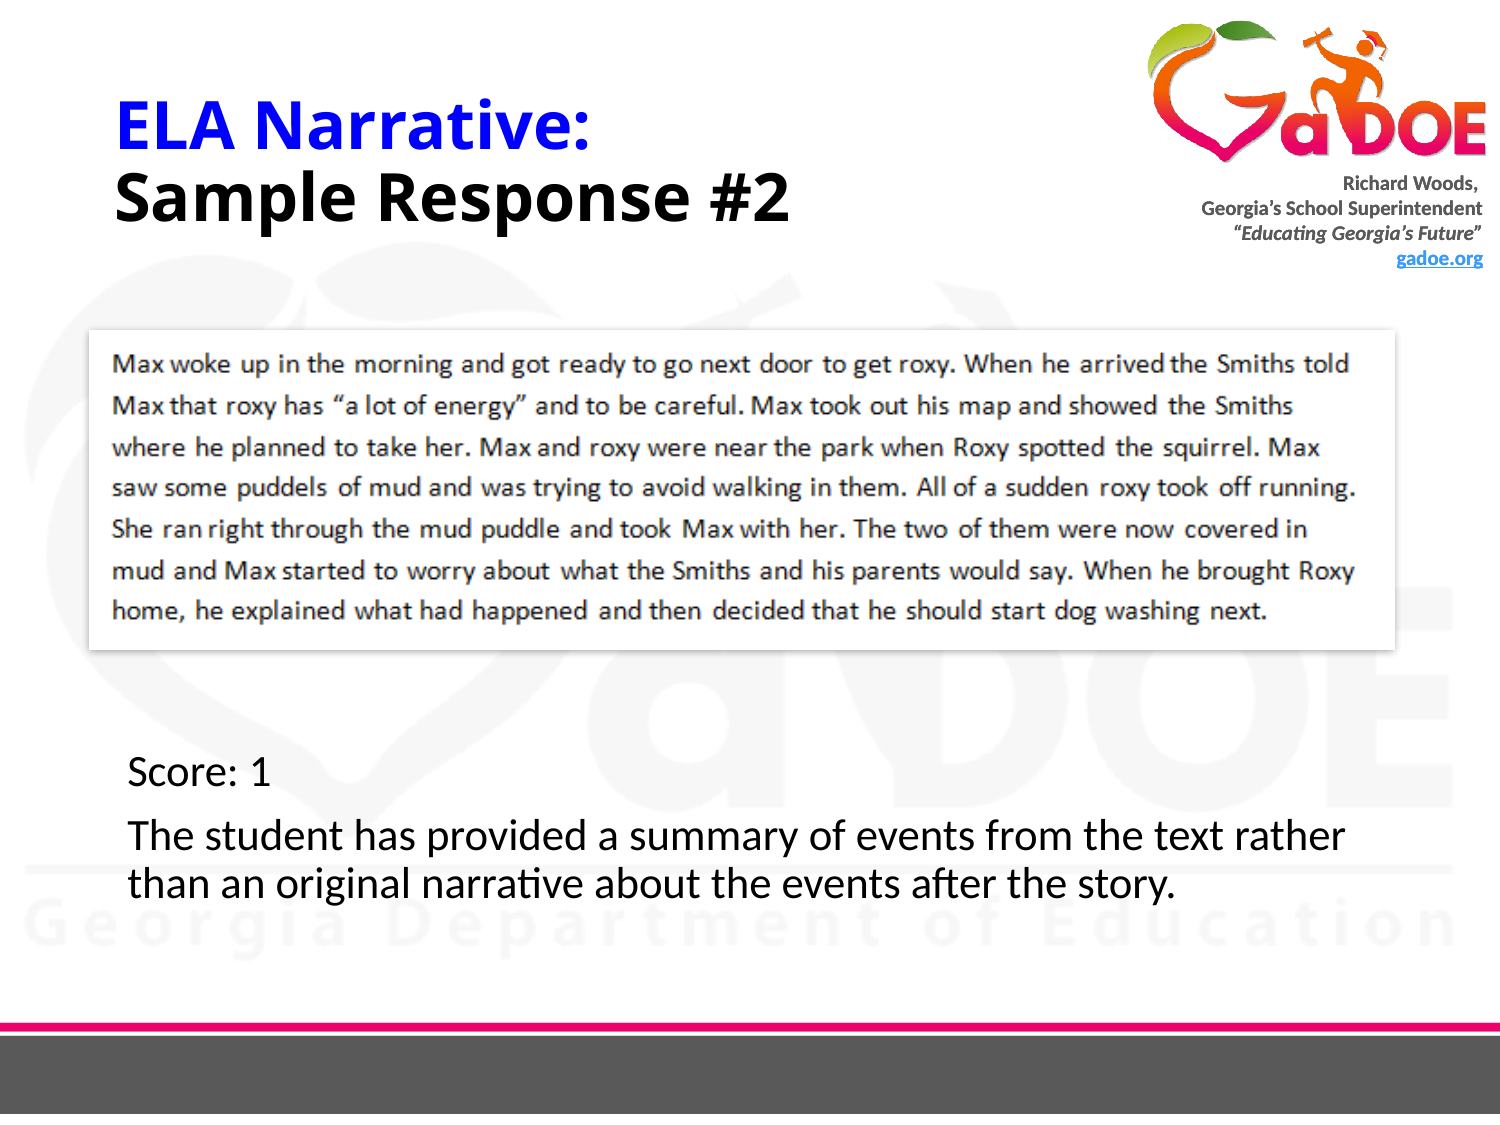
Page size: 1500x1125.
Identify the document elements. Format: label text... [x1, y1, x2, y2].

title ELA Narrative: Sample Response #2 [99, 54, 1136, 273]
list Score: 1 The student has provided a summary of events from the text rather than an original narrative about the events after the story. [112, 740, 1406, 950]
picture [1135, 8, 1499, 164]
picture [19, 235, 1473, 980]
